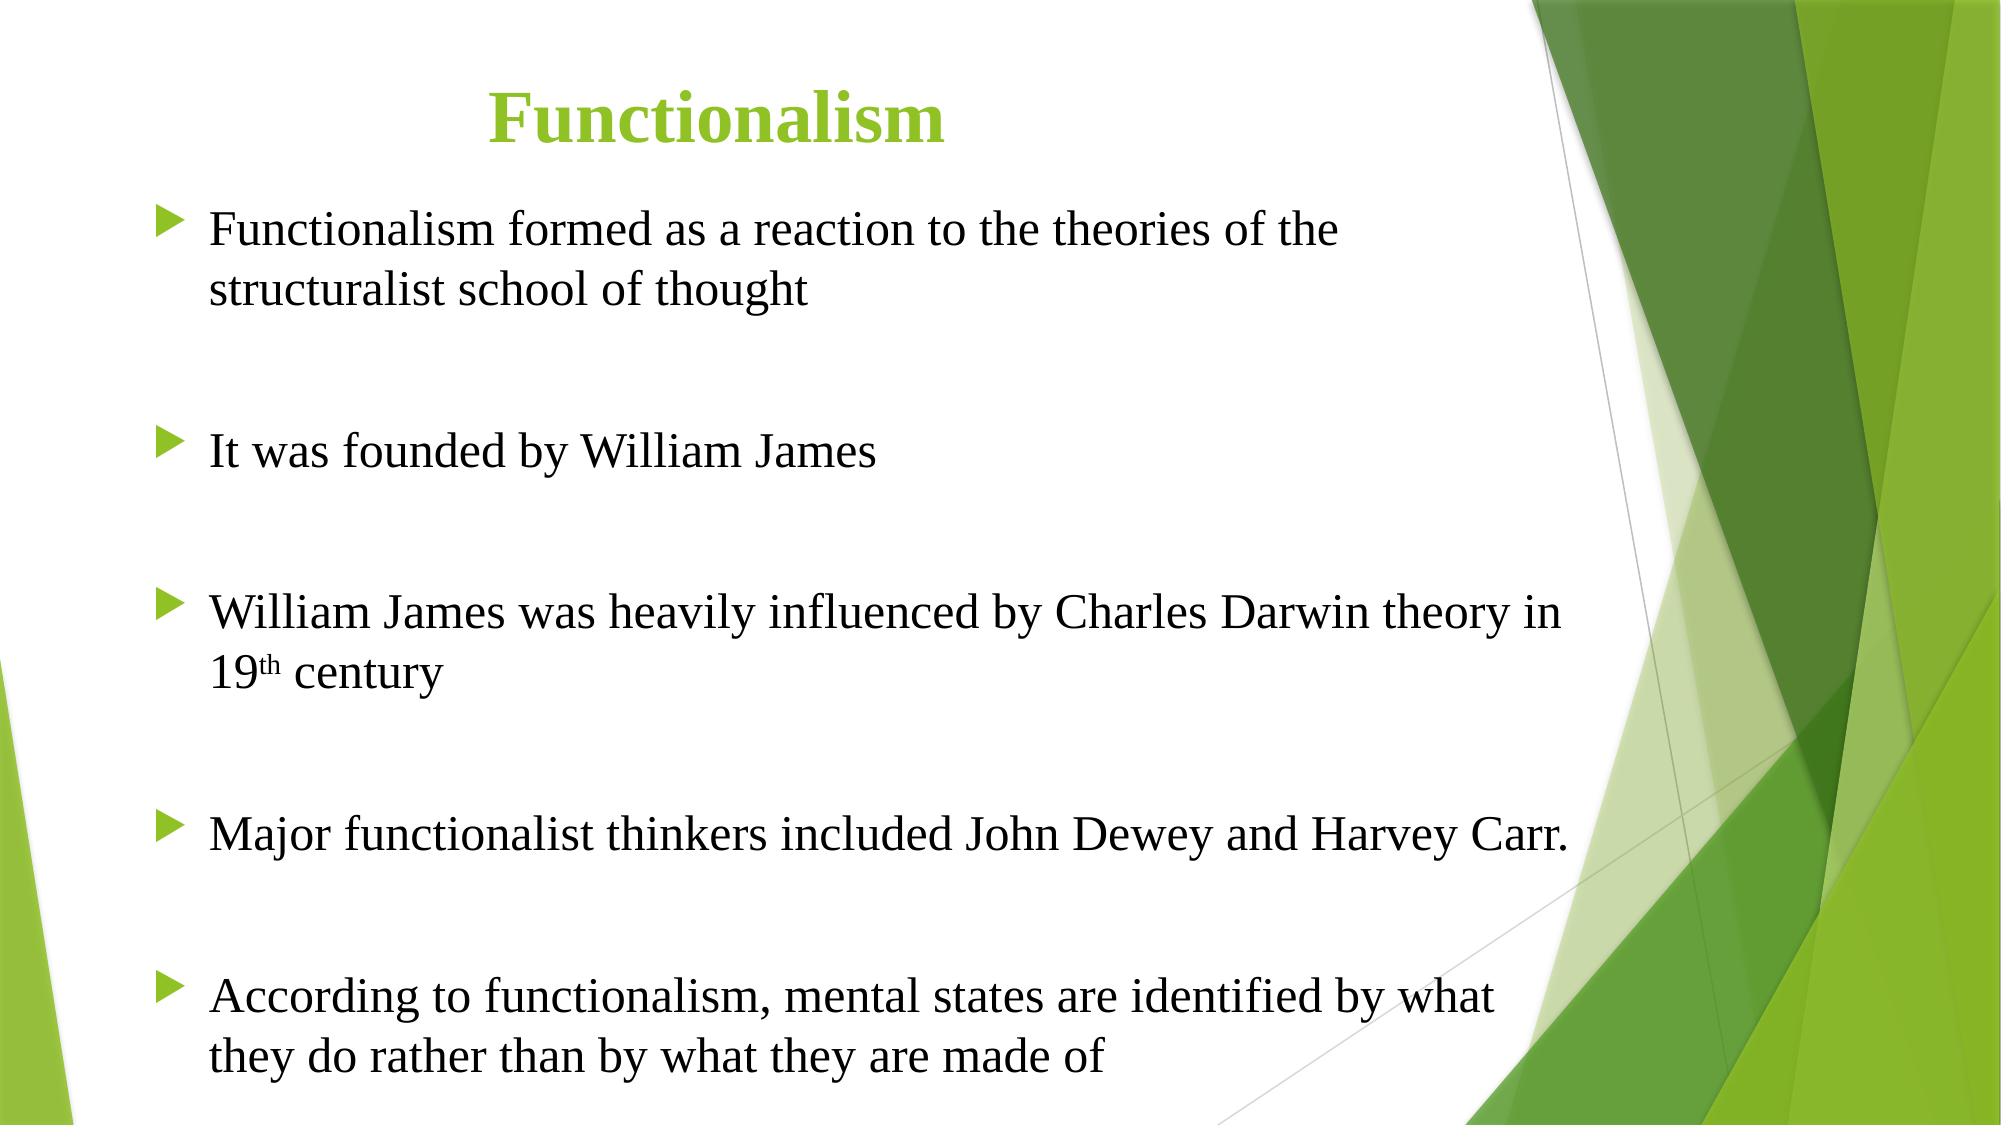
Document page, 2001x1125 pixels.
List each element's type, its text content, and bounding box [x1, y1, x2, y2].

list Functionalism formed as a reaction to the theories of the structuralist school of thought It was founded by William James William James was heavily influenced by Charles Darwin theory in 19th century Major functionalist thinkers included John Dewey and Harvey Carr. According to functionalism, mental states are identified by what they do rather than by what they are made of [137, 188, 1598, 1093]
title Functionalism [137, 59, 1298, 188]
